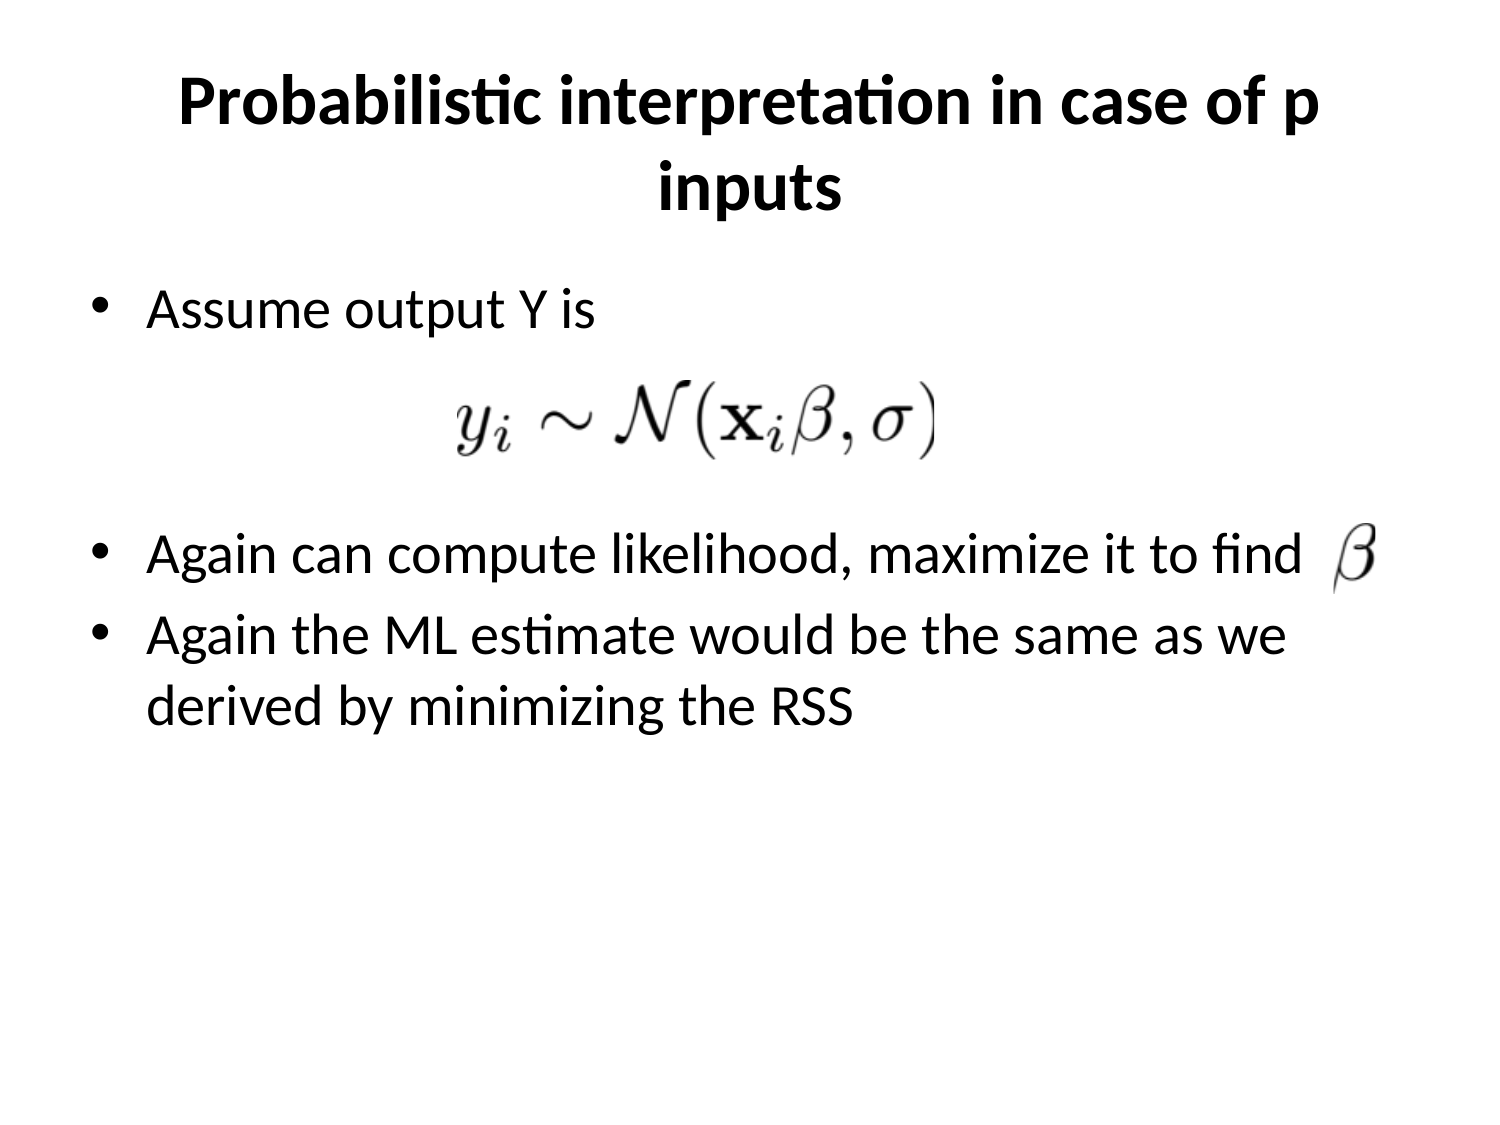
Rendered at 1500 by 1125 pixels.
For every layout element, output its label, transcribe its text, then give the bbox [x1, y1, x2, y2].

picture [1333, 522, 1376, 595]
title Probabilistic interpretation in case of p inputs [75, 45, 1425, 233]
list Assume output Y is Again can compute likelihood, maximize it to find Again the ML estimate would be the same as we derived by minimizing the RSS [75, 262, 1425, 1005]
picture [456, 379, 935, 460]
